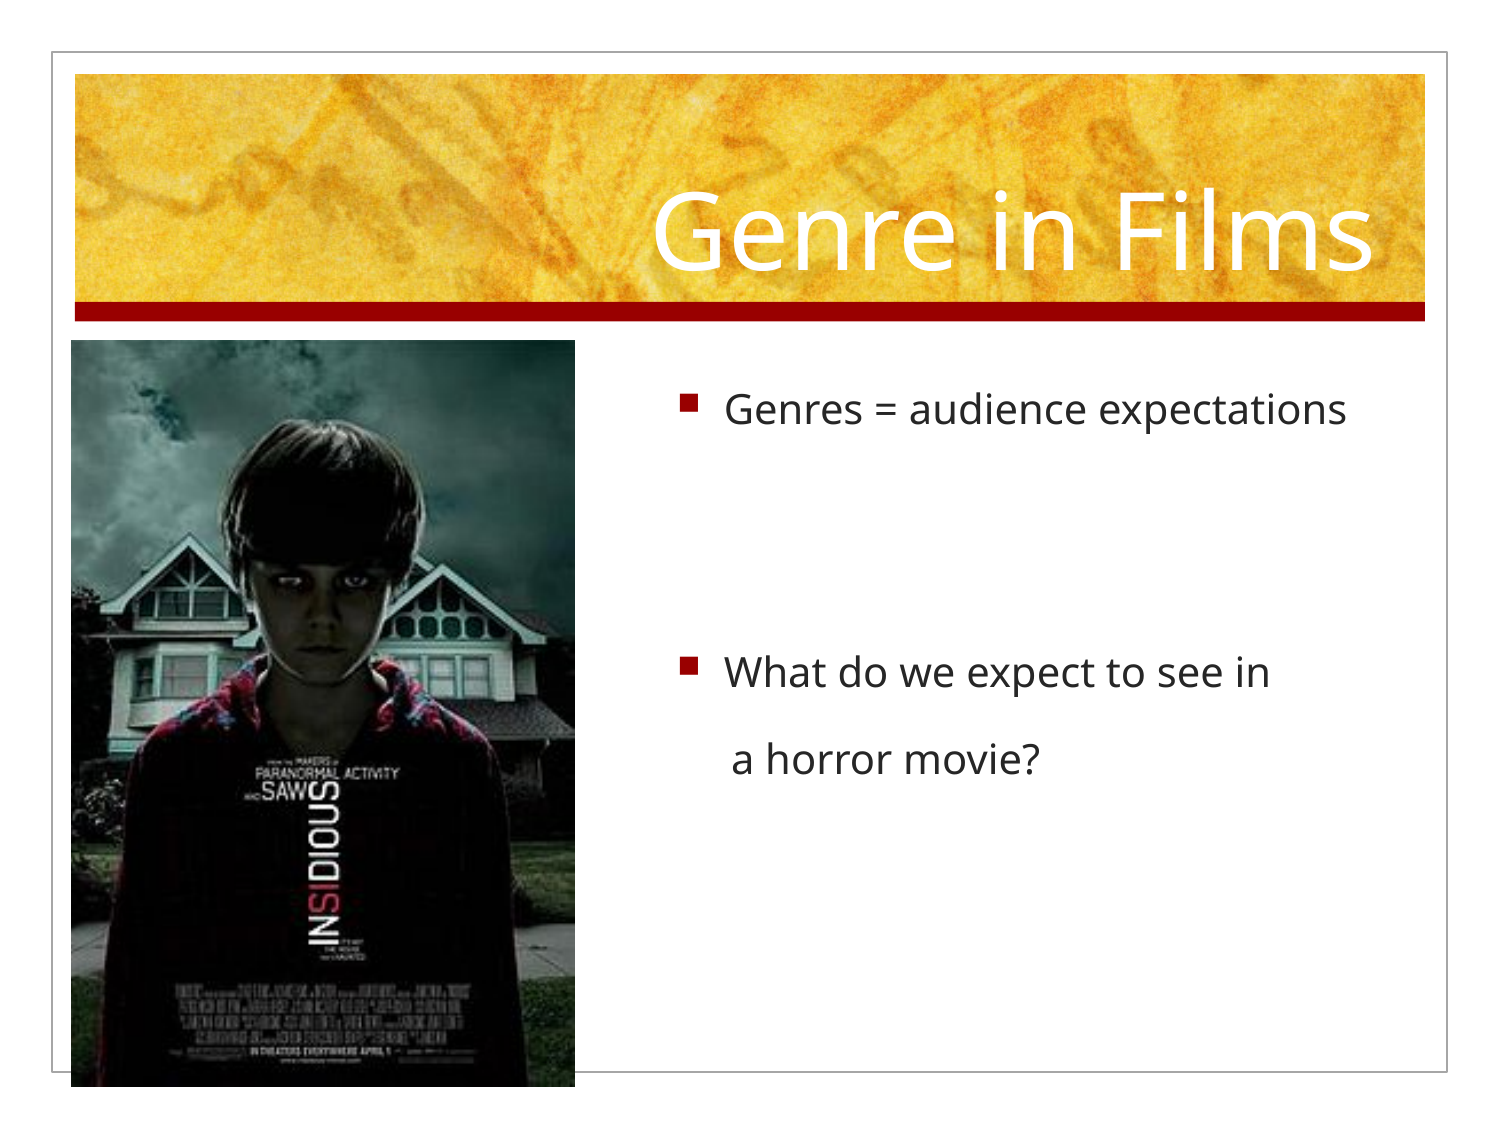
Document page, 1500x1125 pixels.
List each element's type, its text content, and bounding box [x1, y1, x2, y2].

picture [70, 340, 575, 1088]
title Genre in Films [108, 74, 1392, 292]
list Genres = audience expectations What do we expect to see in a horror movie? [662, 375, 1392, 1005]
picture [75, 74, 1425, 301]
